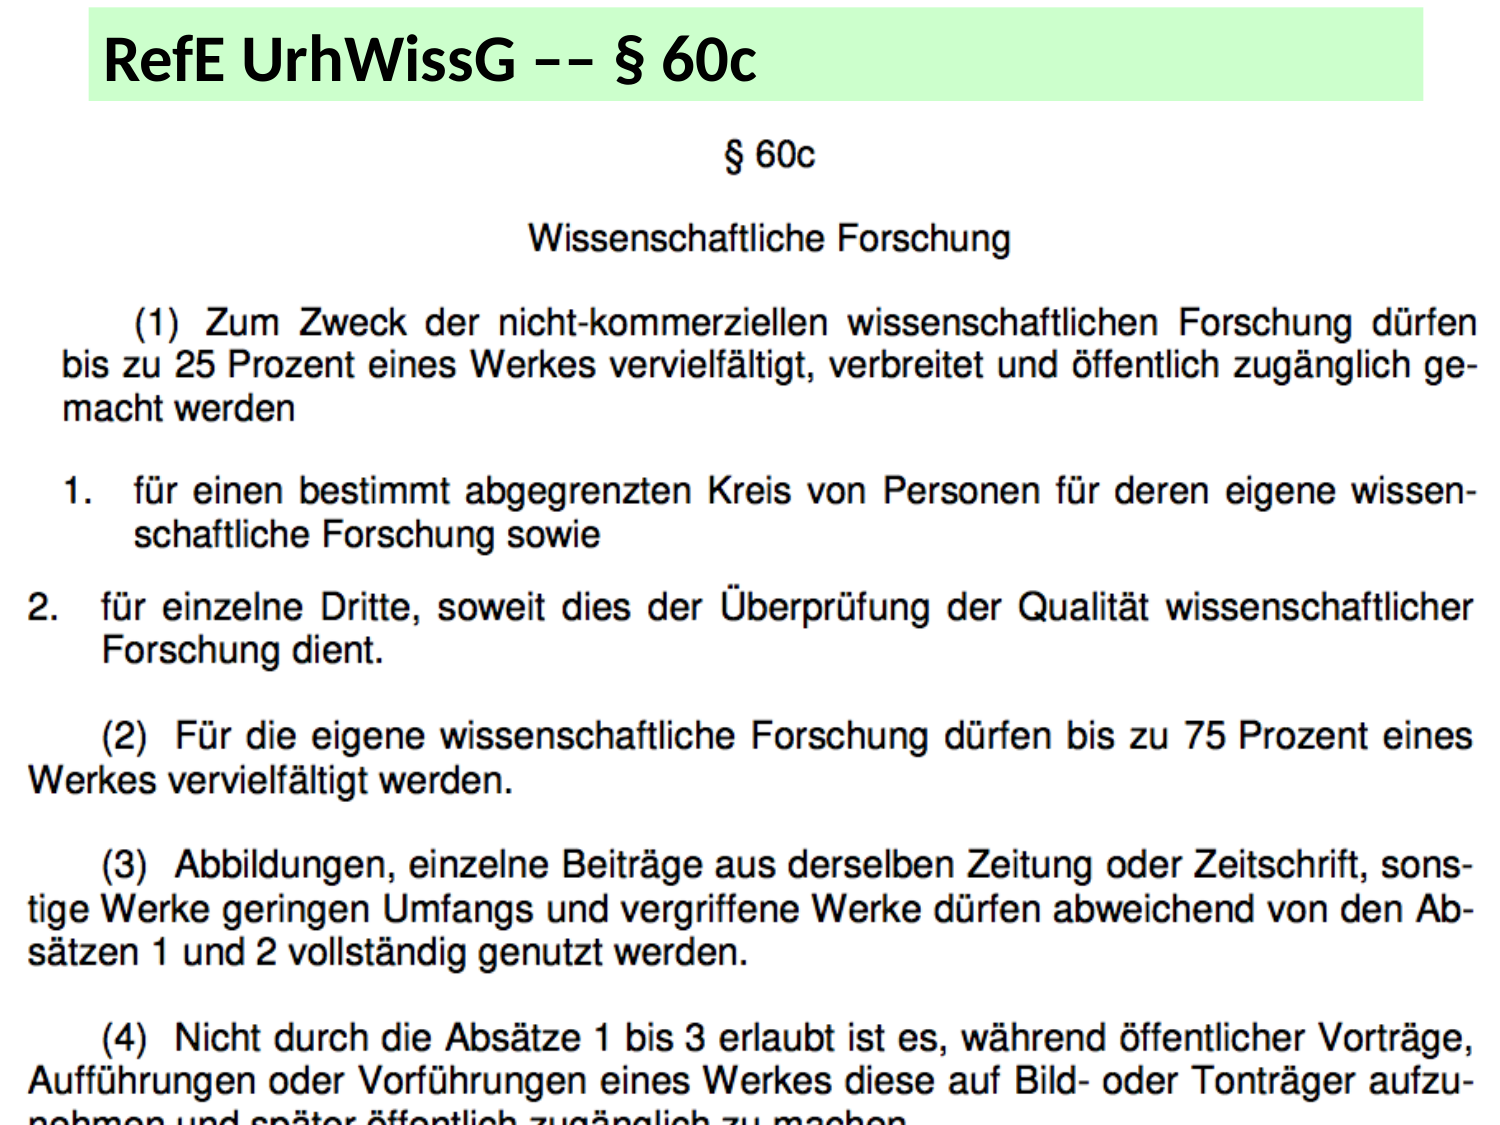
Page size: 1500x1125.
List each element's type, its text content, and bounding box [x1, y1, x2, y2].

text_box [0, 101, 1500, 1125]
text_box RefE UrhWissG –– § 60c [88, 7, 1424, 100]
